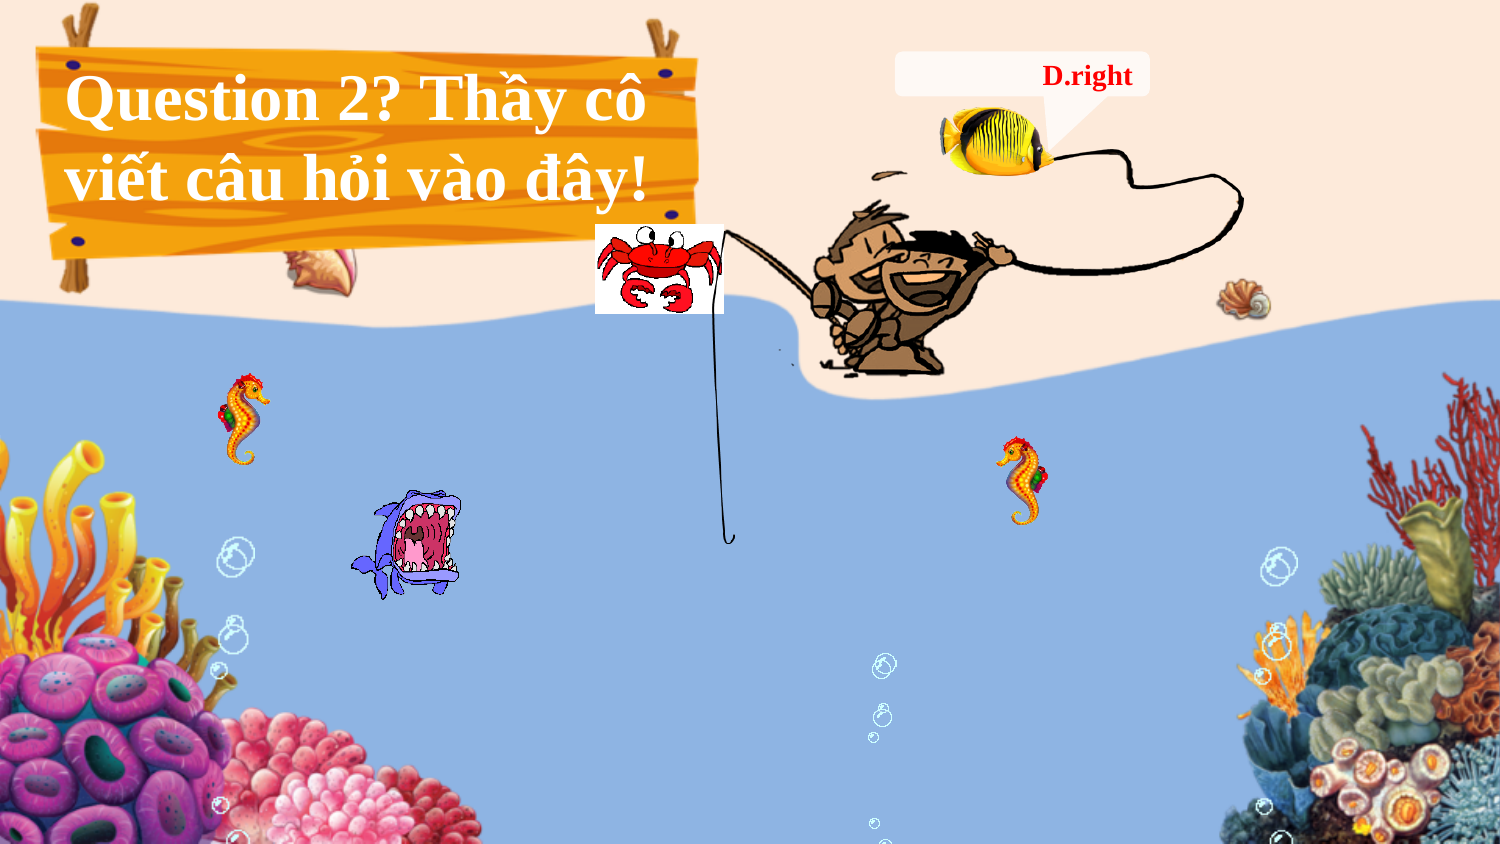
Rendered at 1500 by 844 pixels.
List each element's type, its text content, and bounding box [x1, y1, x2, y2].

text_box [894, 51, 1151, 180]
text_box Question 2? Thầy cô viết câu hỏi vào đây! [50, 46, 688, 302]
picture [0, 0, 1500, 844]
